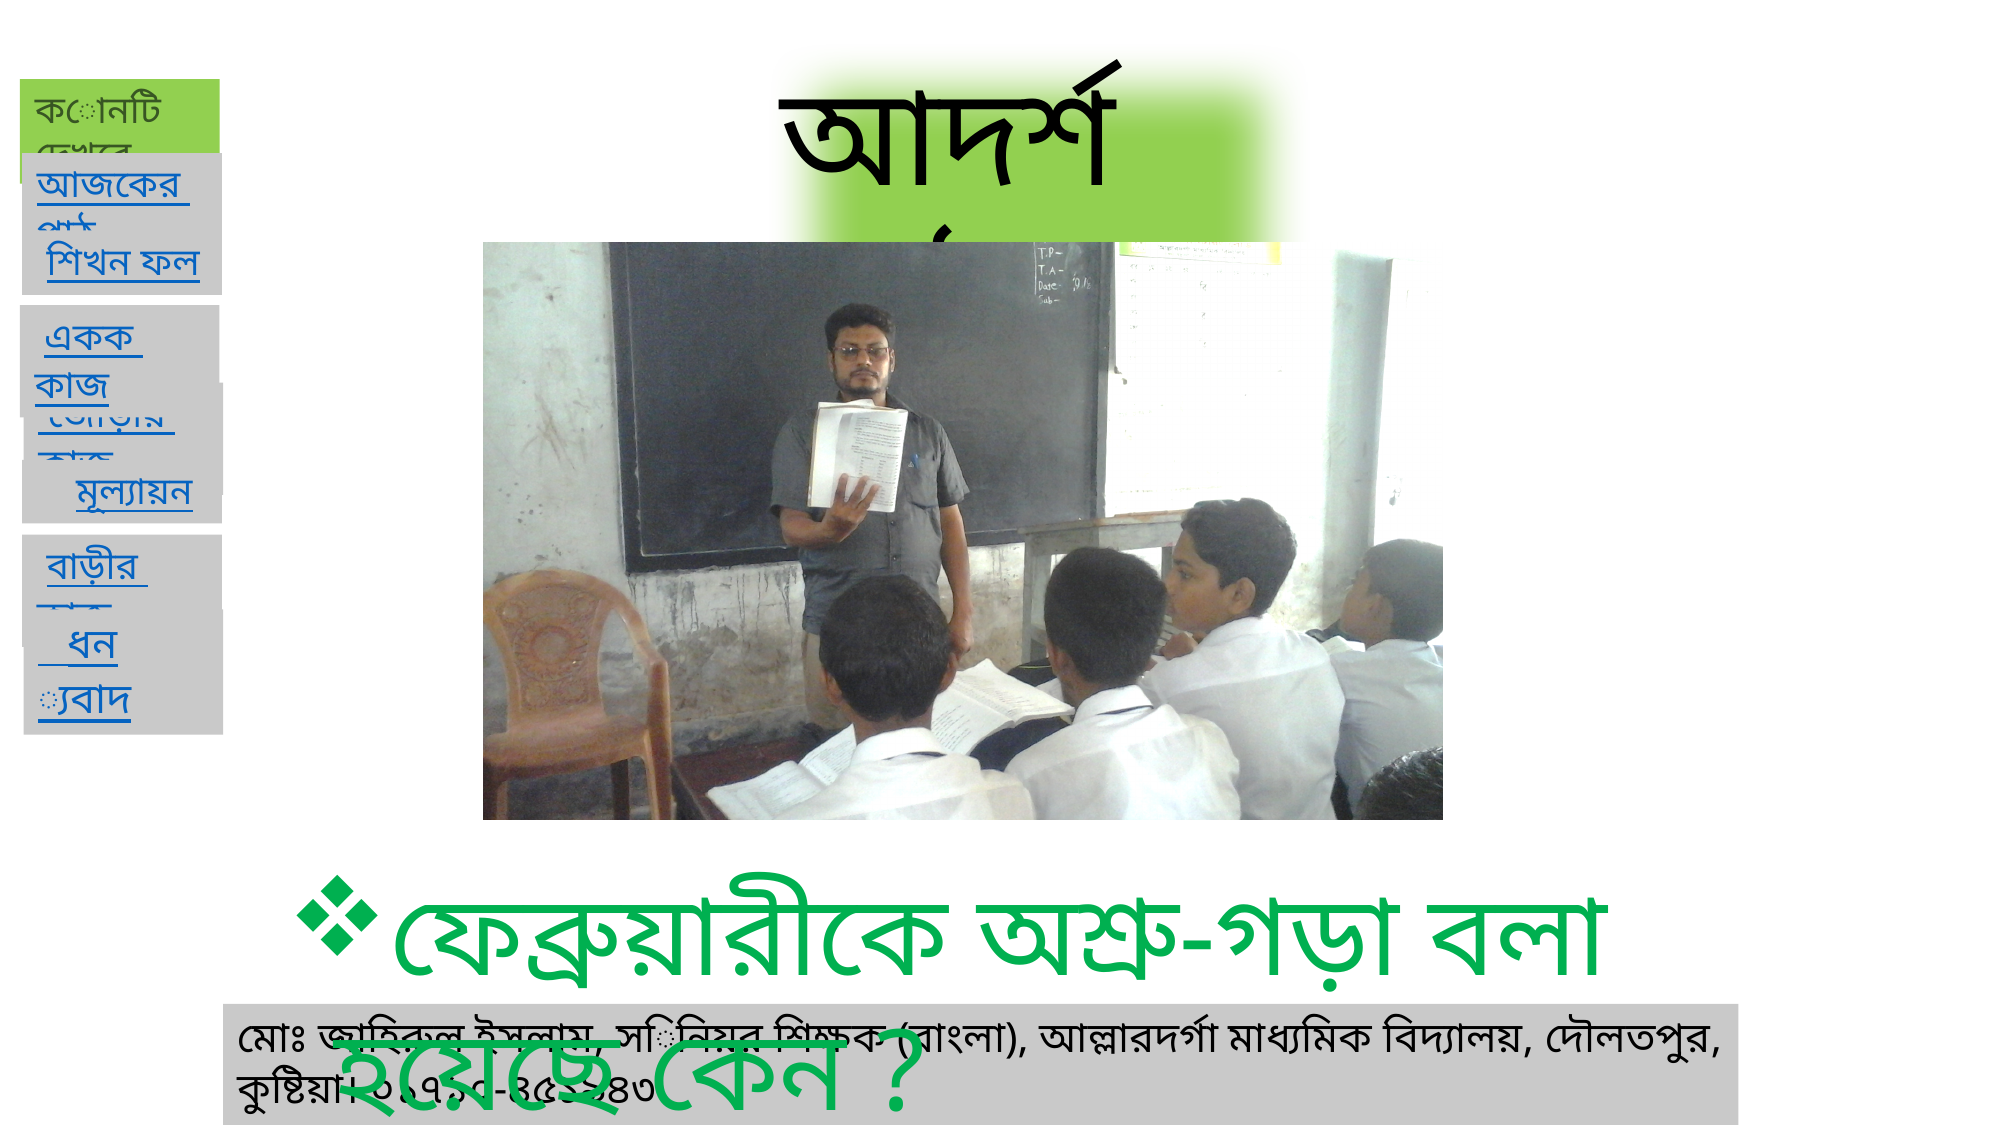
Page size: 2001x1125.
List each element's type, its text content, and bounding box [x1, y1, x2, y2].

text_box ফেব্রুয়ারীকে অশ্রু-গড়া বলা হয়েছে কেন ? [272, 855, 1880, 1125]
picture [483, 242, 1443, 820]
text_box আদর্শ পাঠ [855, 131, 1225, 242]
